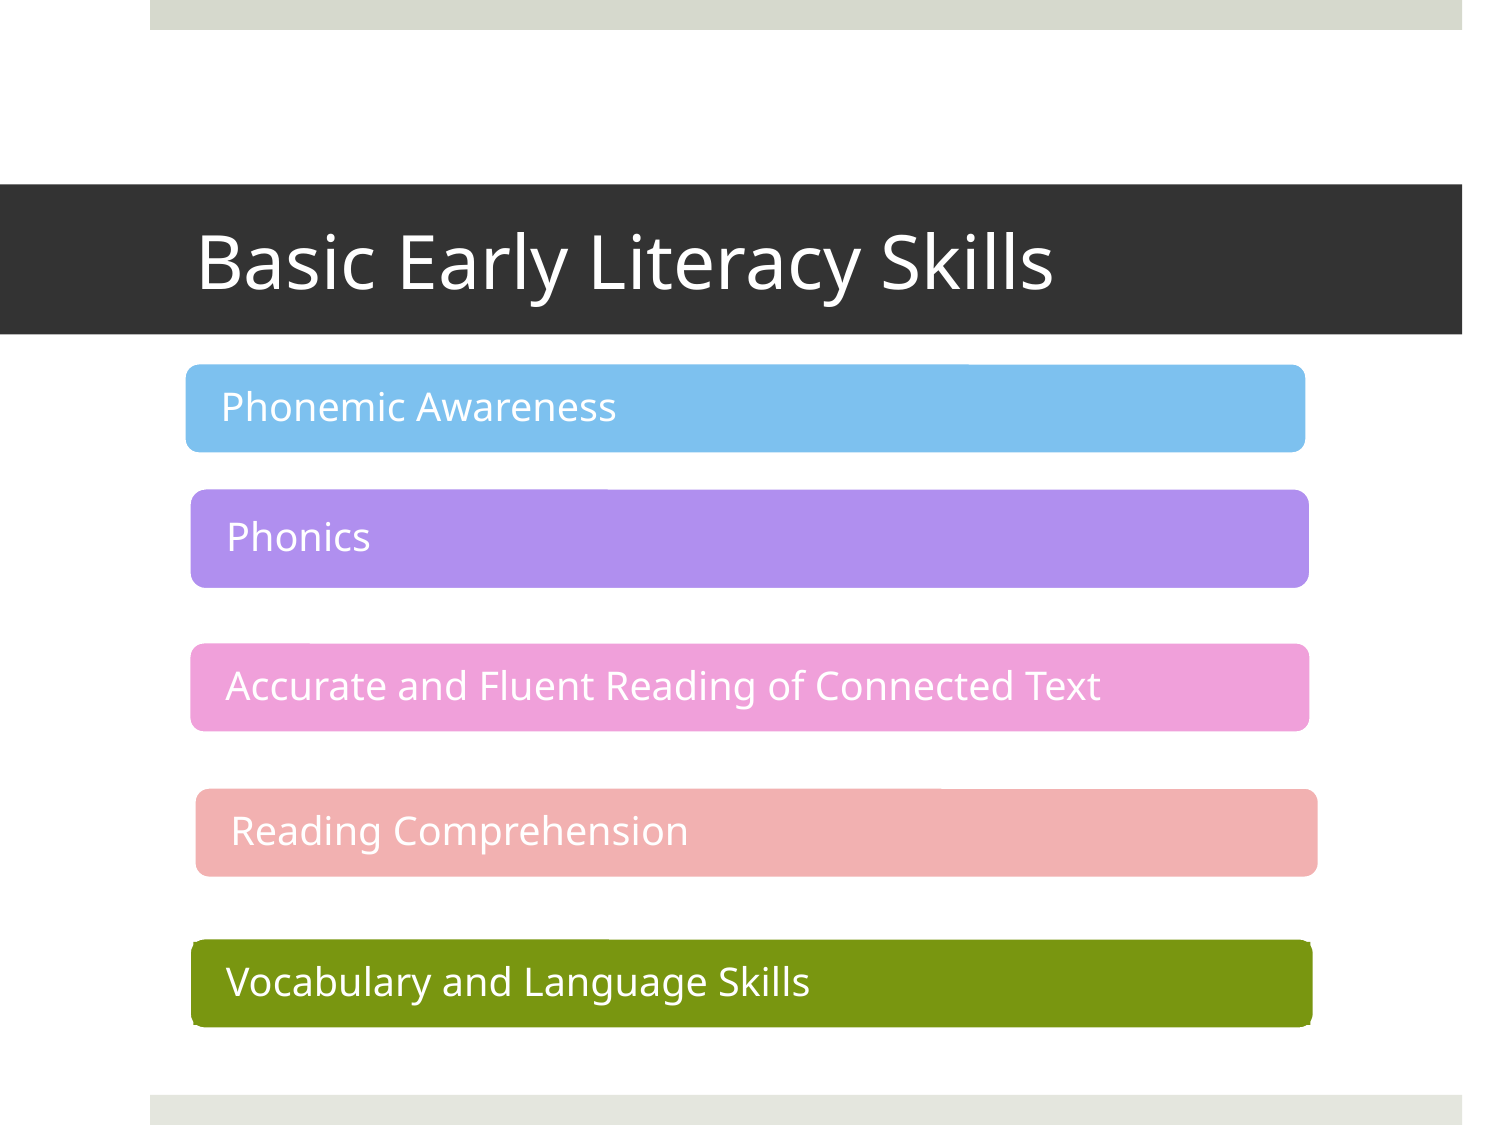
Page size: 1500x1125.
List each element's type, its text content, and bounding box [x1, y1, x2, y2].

title Basic Early Literacy Skills [0, 184, 1463, 335]
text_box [188, 936, 1316, 1030]
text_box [187, 640, 1312, 734]
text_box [183, 361, 1308, 455]
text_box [188, 486, 1312, 591]
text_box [192, 786, 1321, 880]
